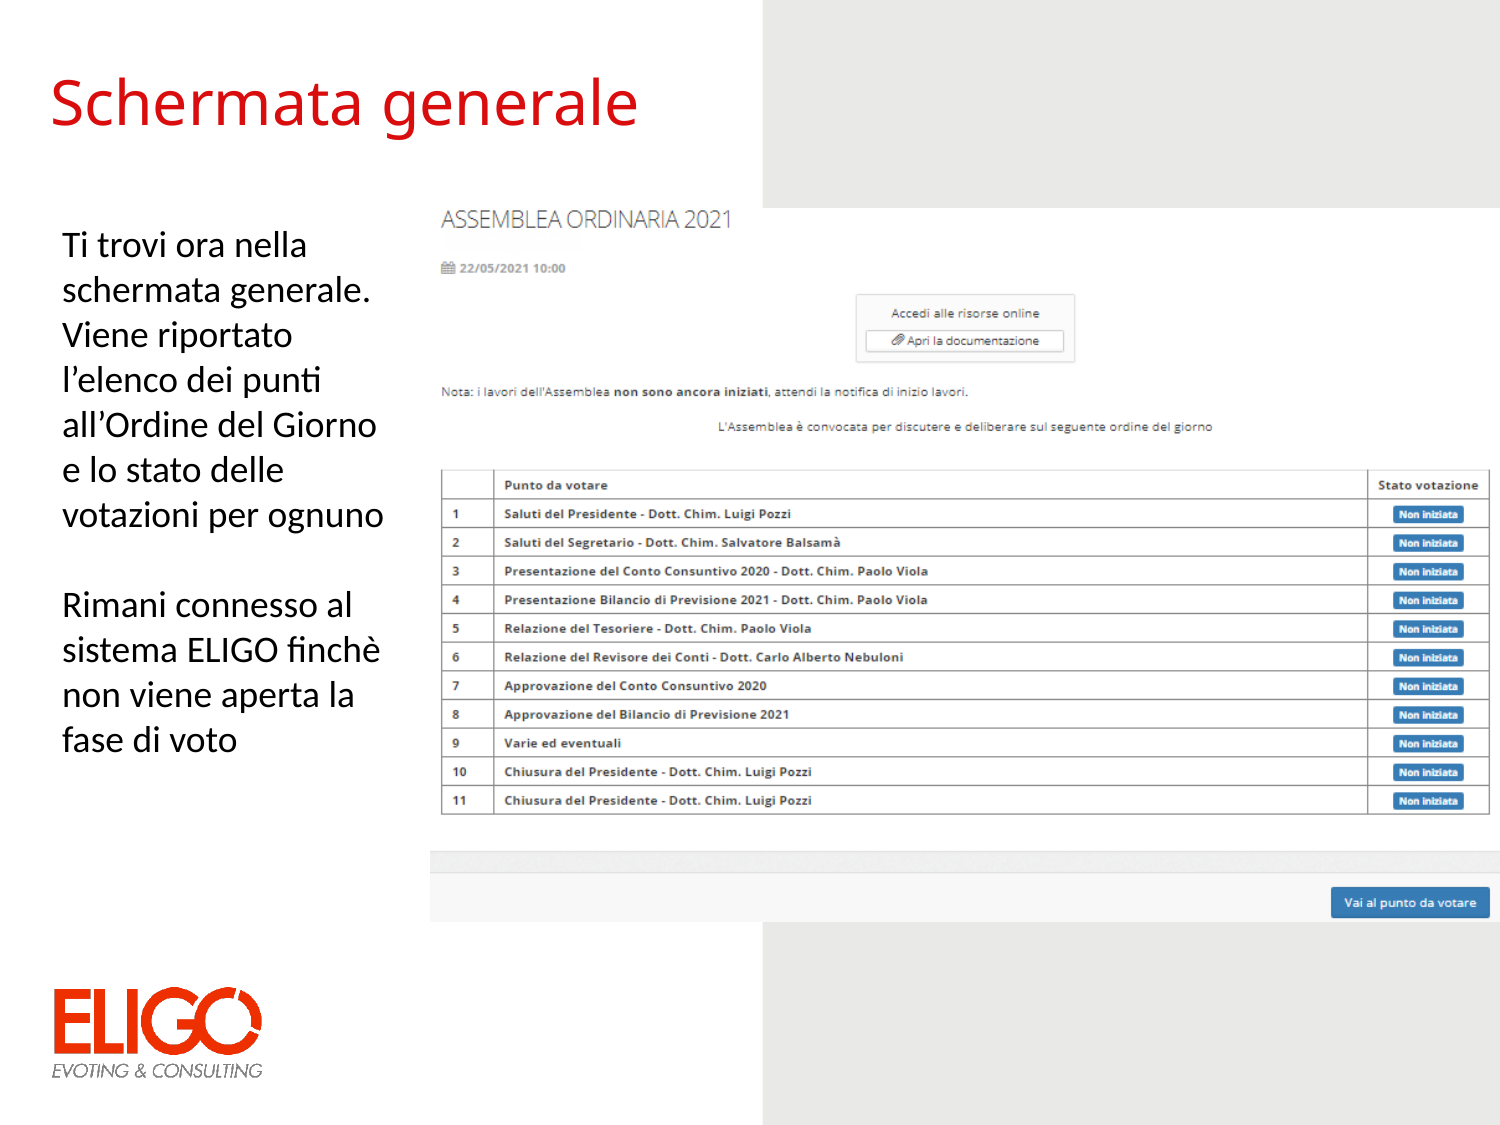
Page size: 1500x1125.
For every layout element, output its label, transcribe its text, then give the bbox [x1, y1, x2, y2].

picture [430, 208, 1500, 922]
text_box Schermata generale [50, 62, 1325, 139]
text_box Ti trovi ora nella schermata generale. Viene riportato l’elenco dei punti all’Ordine del Giorno e lo stato delle votazioni per ognuno Rimani connesso al sistema ELIGO finchè non viene aperta la fase di voto [47, 212, 413, 768]
picture [51, 987, 262, 1078]
